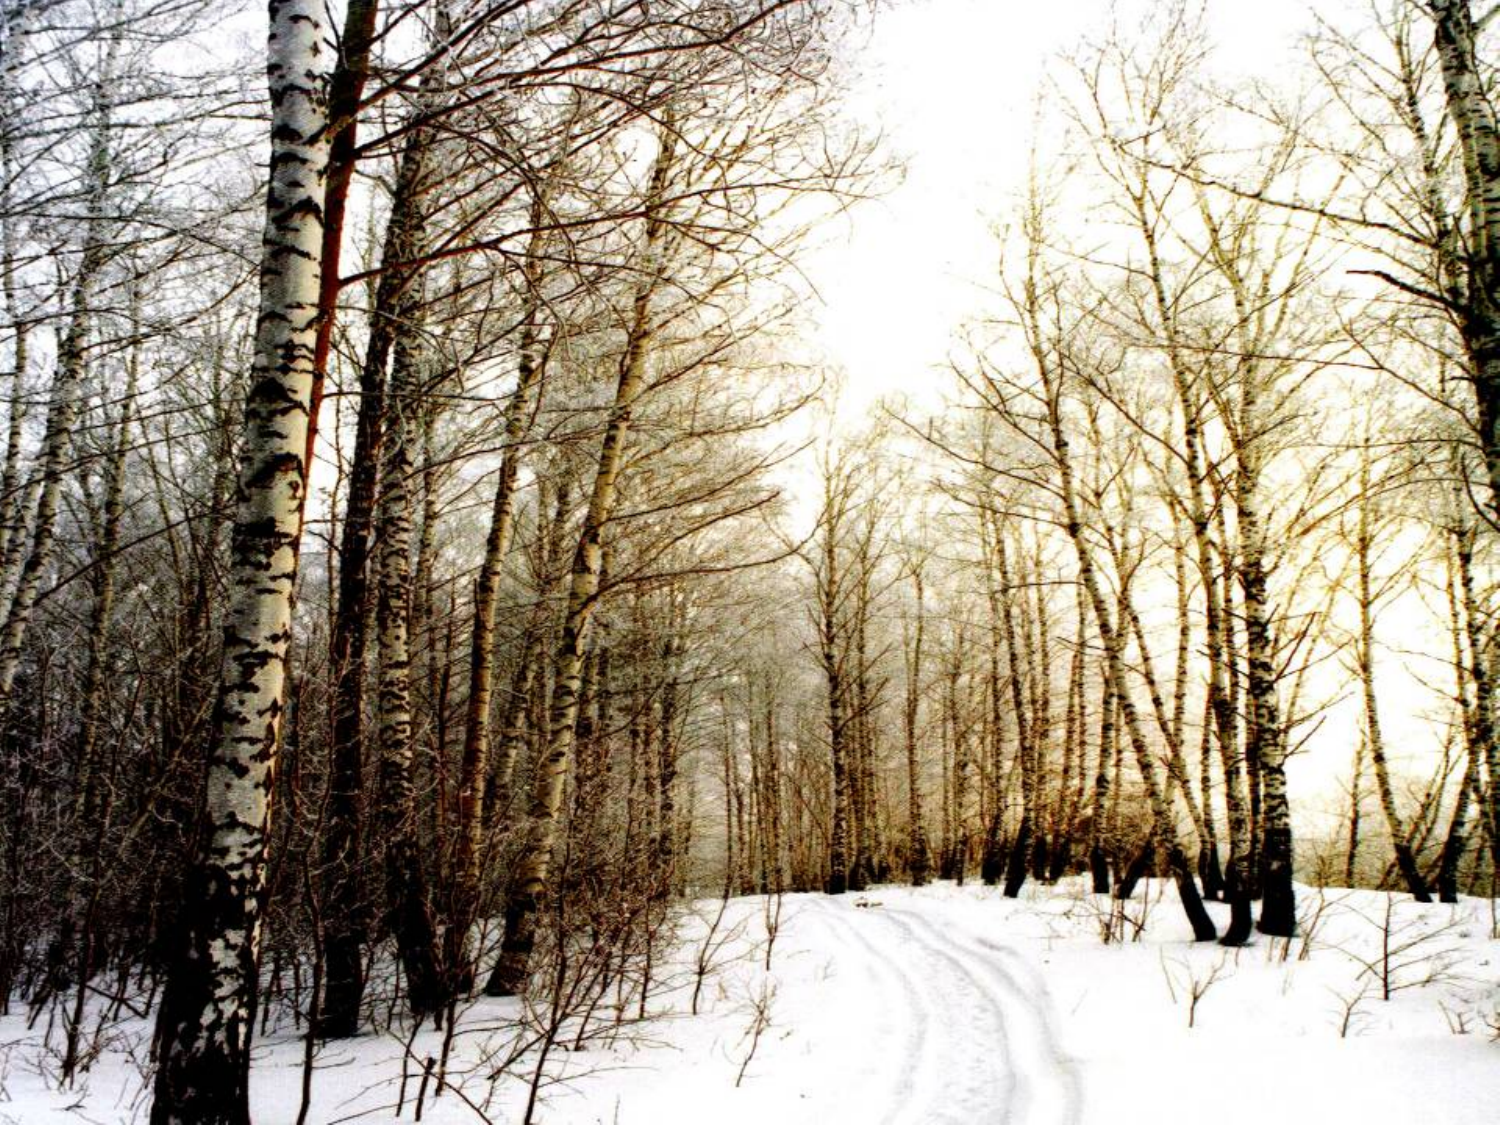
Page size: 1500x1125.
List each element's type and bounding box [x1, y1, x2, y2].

list [0, 0, 1500, 1125]
